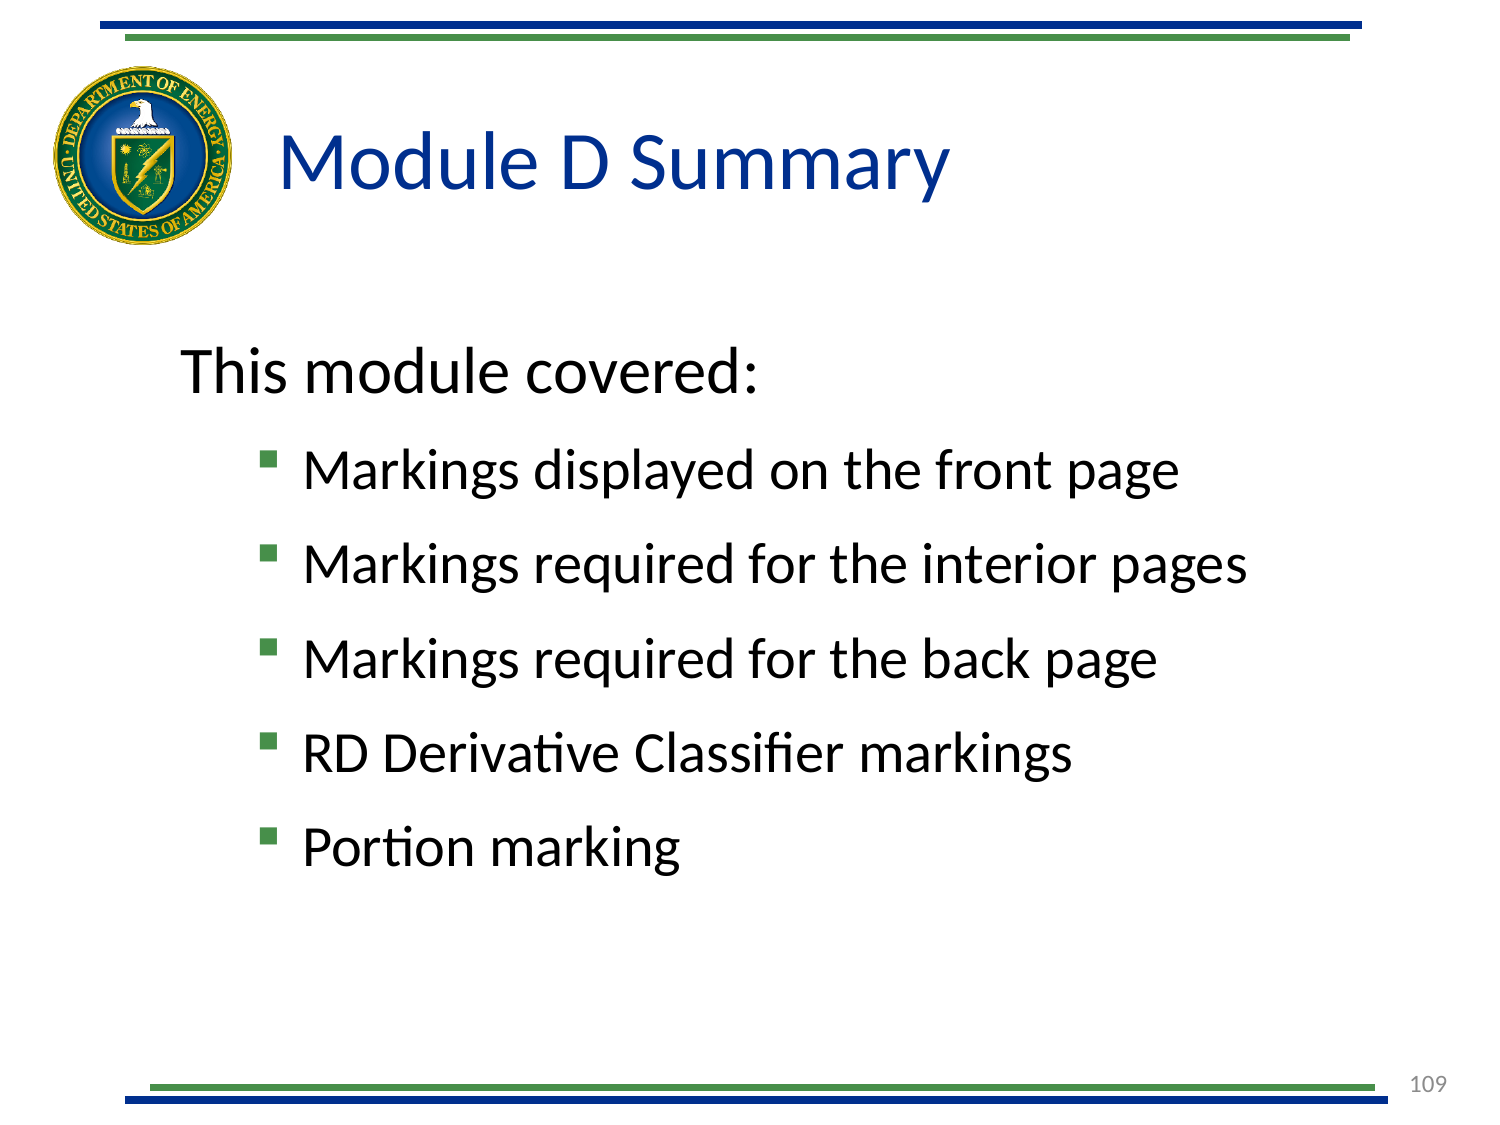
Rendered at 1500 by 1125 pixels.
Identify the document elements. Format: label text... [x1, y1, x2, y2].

slide_number 109 [1112, 1052, 1463, 1113]
title Module D Summary [262, 62, 1413, 250]
picture [53, 66, 232, 245]
list This module covered: Markings displayed on the front page Markings required for the interior pages Markings required for the back page RD Derivative Classifier markings Portion marking [165, 319, 1313, 920]
